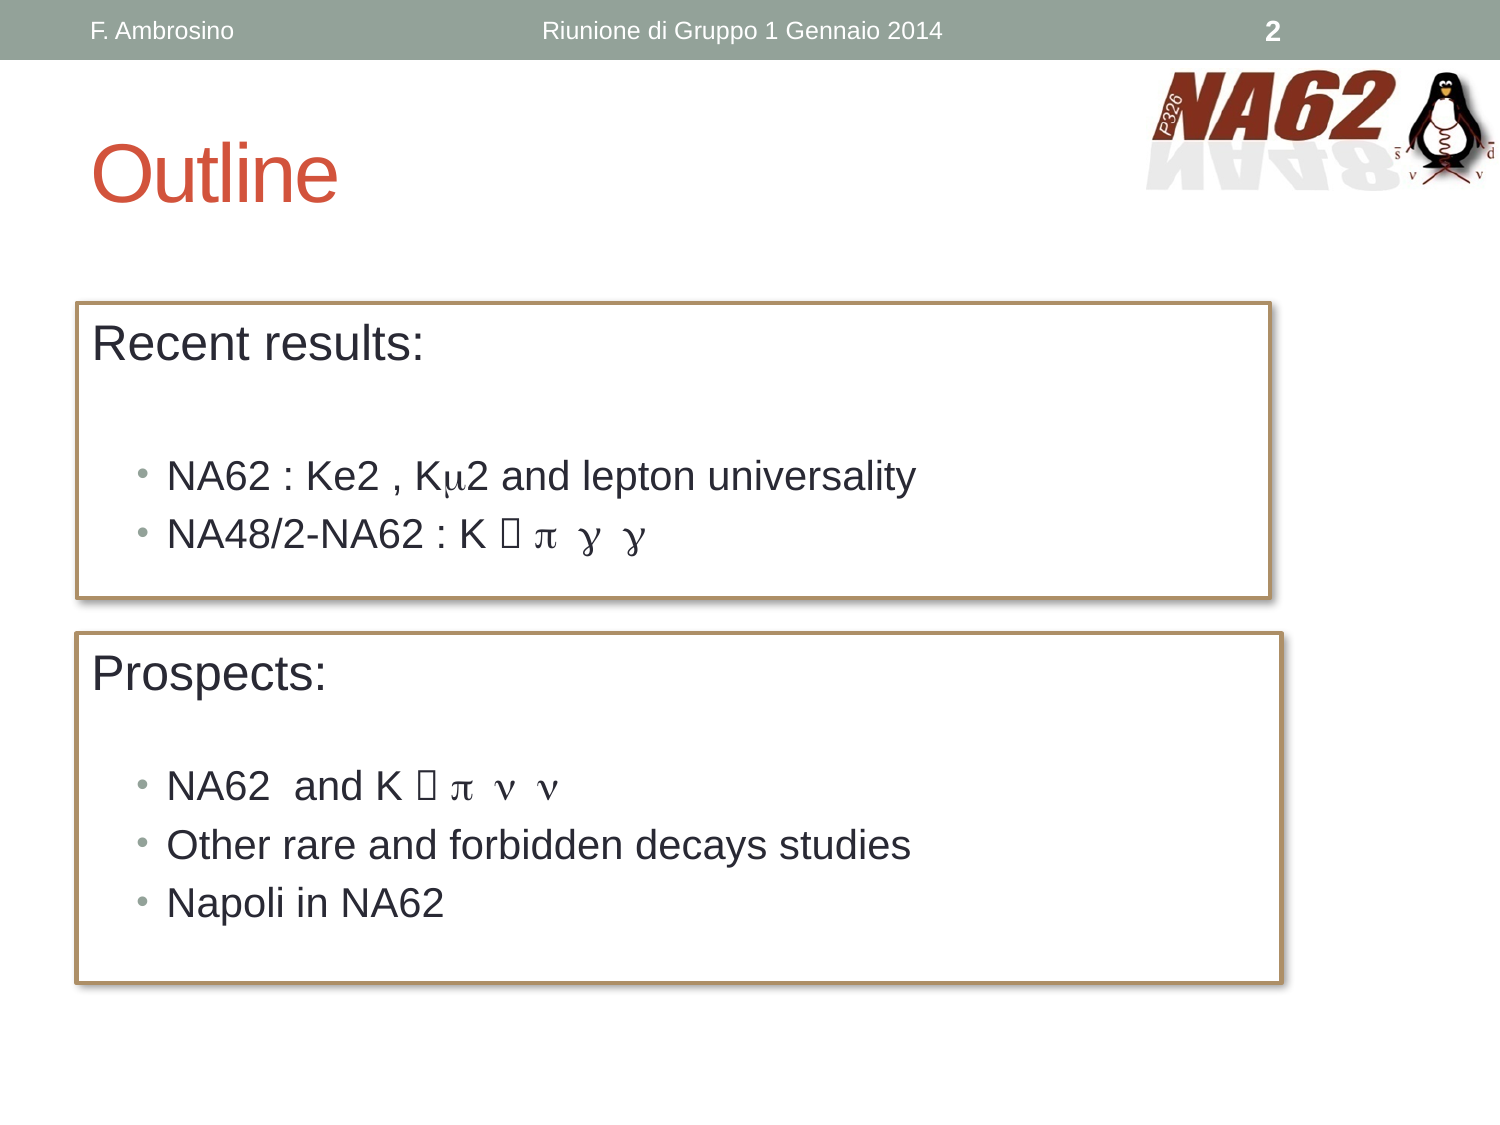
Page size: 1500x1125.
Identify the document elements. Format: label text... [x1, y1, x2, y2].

footer Riunione di Gruppo 1 Gennaio 2014 [405, 3, 1081, 57]
list Recent results: NA62 : Ke2 , Km2 and lepton universality NA48/2-NA62 : K  p g g [75, 301, 1272, 600]
slide_number F. Ambrosino [75, 3, 254, 57]
slide_number 2 [1250, 3, 1425, 57]
picture [1138, 60, 1500, 197]
text_box Prospects: NA62 and K  p n n Other rare and forbidden decays studies Napoli in NA62 [74, 631, 1284, 985]
title Outline [75, 87, 1425, 250]
